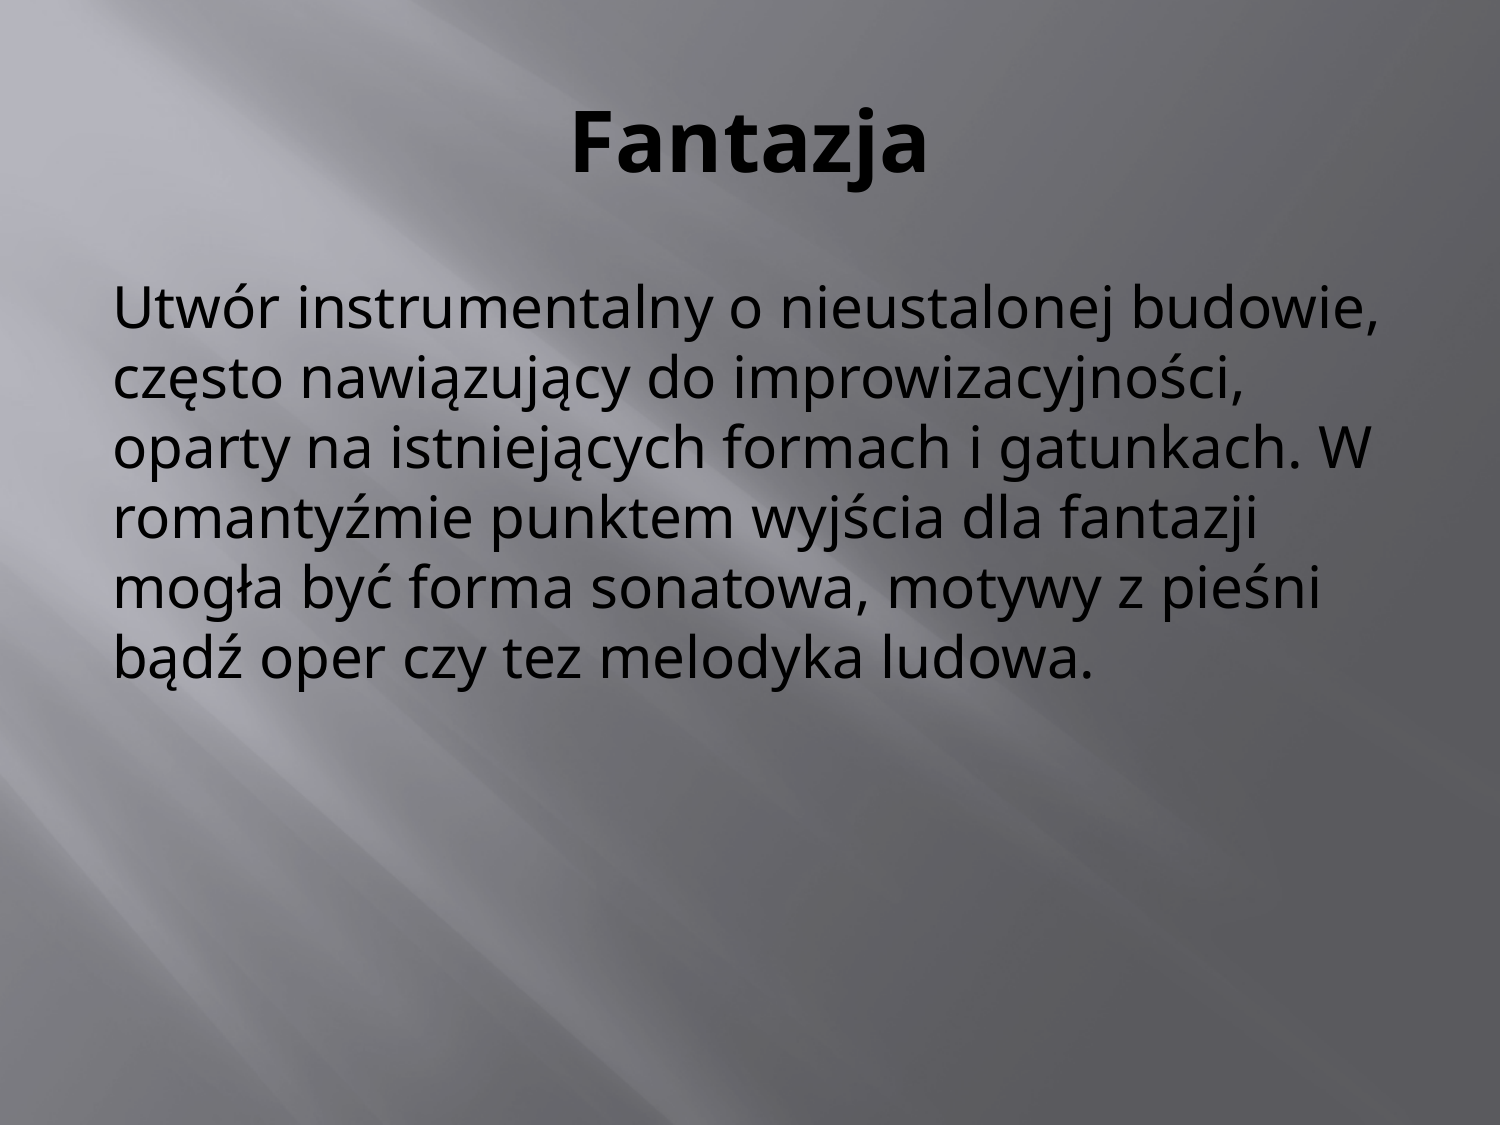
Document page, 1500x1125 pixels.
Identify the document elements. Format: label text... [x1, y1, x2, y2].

list Utwór instrumentalny o nieustalonej budowie, często nawiązujący do improwizacyjności, oparty na istniejących formach i gatunkach. W romantyźmie punktem wyjścia dla fantazji mogła być forma sonatowa, motywy z pieśni bądź oper czy tez melodyka ludowa. [75, 262, 1425, 1035]
title Fantazja [75, 45, 1425, 233]
